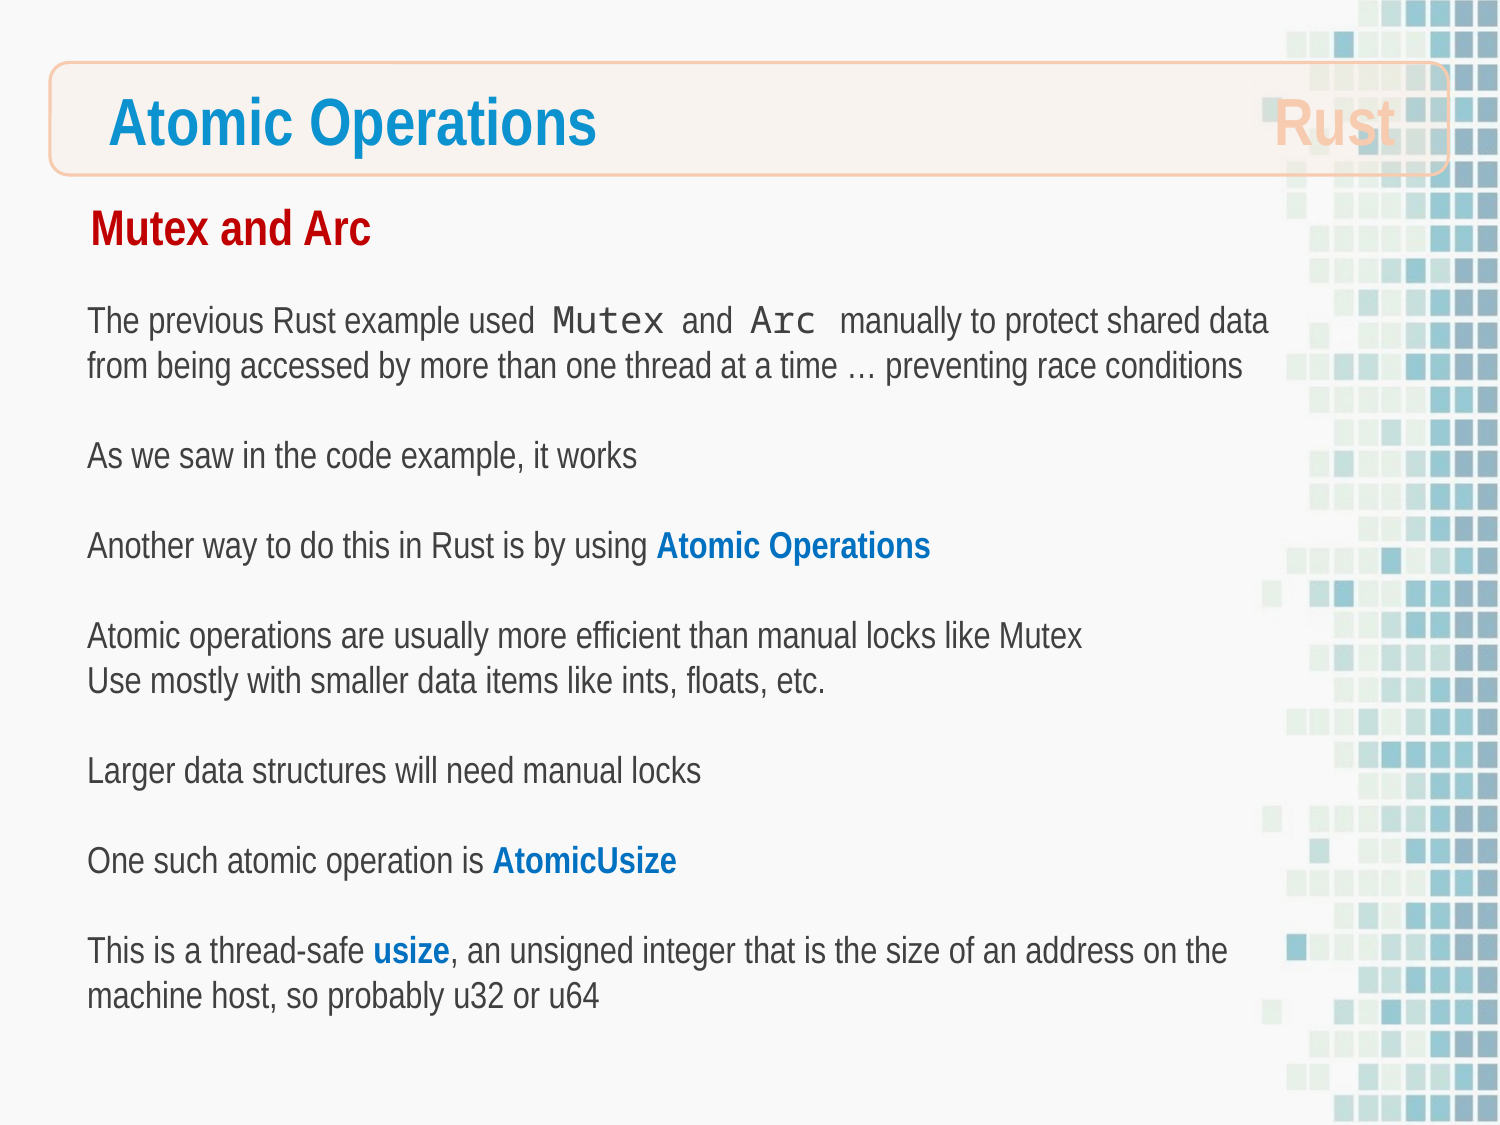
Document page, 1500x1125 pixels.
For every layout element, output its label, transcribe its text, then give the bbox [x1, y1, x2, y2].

text_box Rust [1241, 62, 1447, 175]
text_box The previous Rust example used Mutex and Arc manually to protect shared data from being accessed by more than one thread at a time … preventing race conditions As we saw in the code example, it works Another way to do this in Rust is by using Atomic Operations Atomic operations are usually more efficient than manual locks like Mutex Use mostly with smaller data items like ints, floats, etc. Larger data structures will need manual locks One such atomic operation is AtomicUsize This is a thread-safe usize, an unsigned integer that is the size of an address on the machine host, so probably u32 or u64 [72, 274, 1335, 1038]
text_box [48, 61, 1436, 177]
list Atomic Operations [75, 62, 1241, 175]
picture [0, 0, 1500, 1125]
text_box Mutex and Arc [75, 187, 1417, 263]
